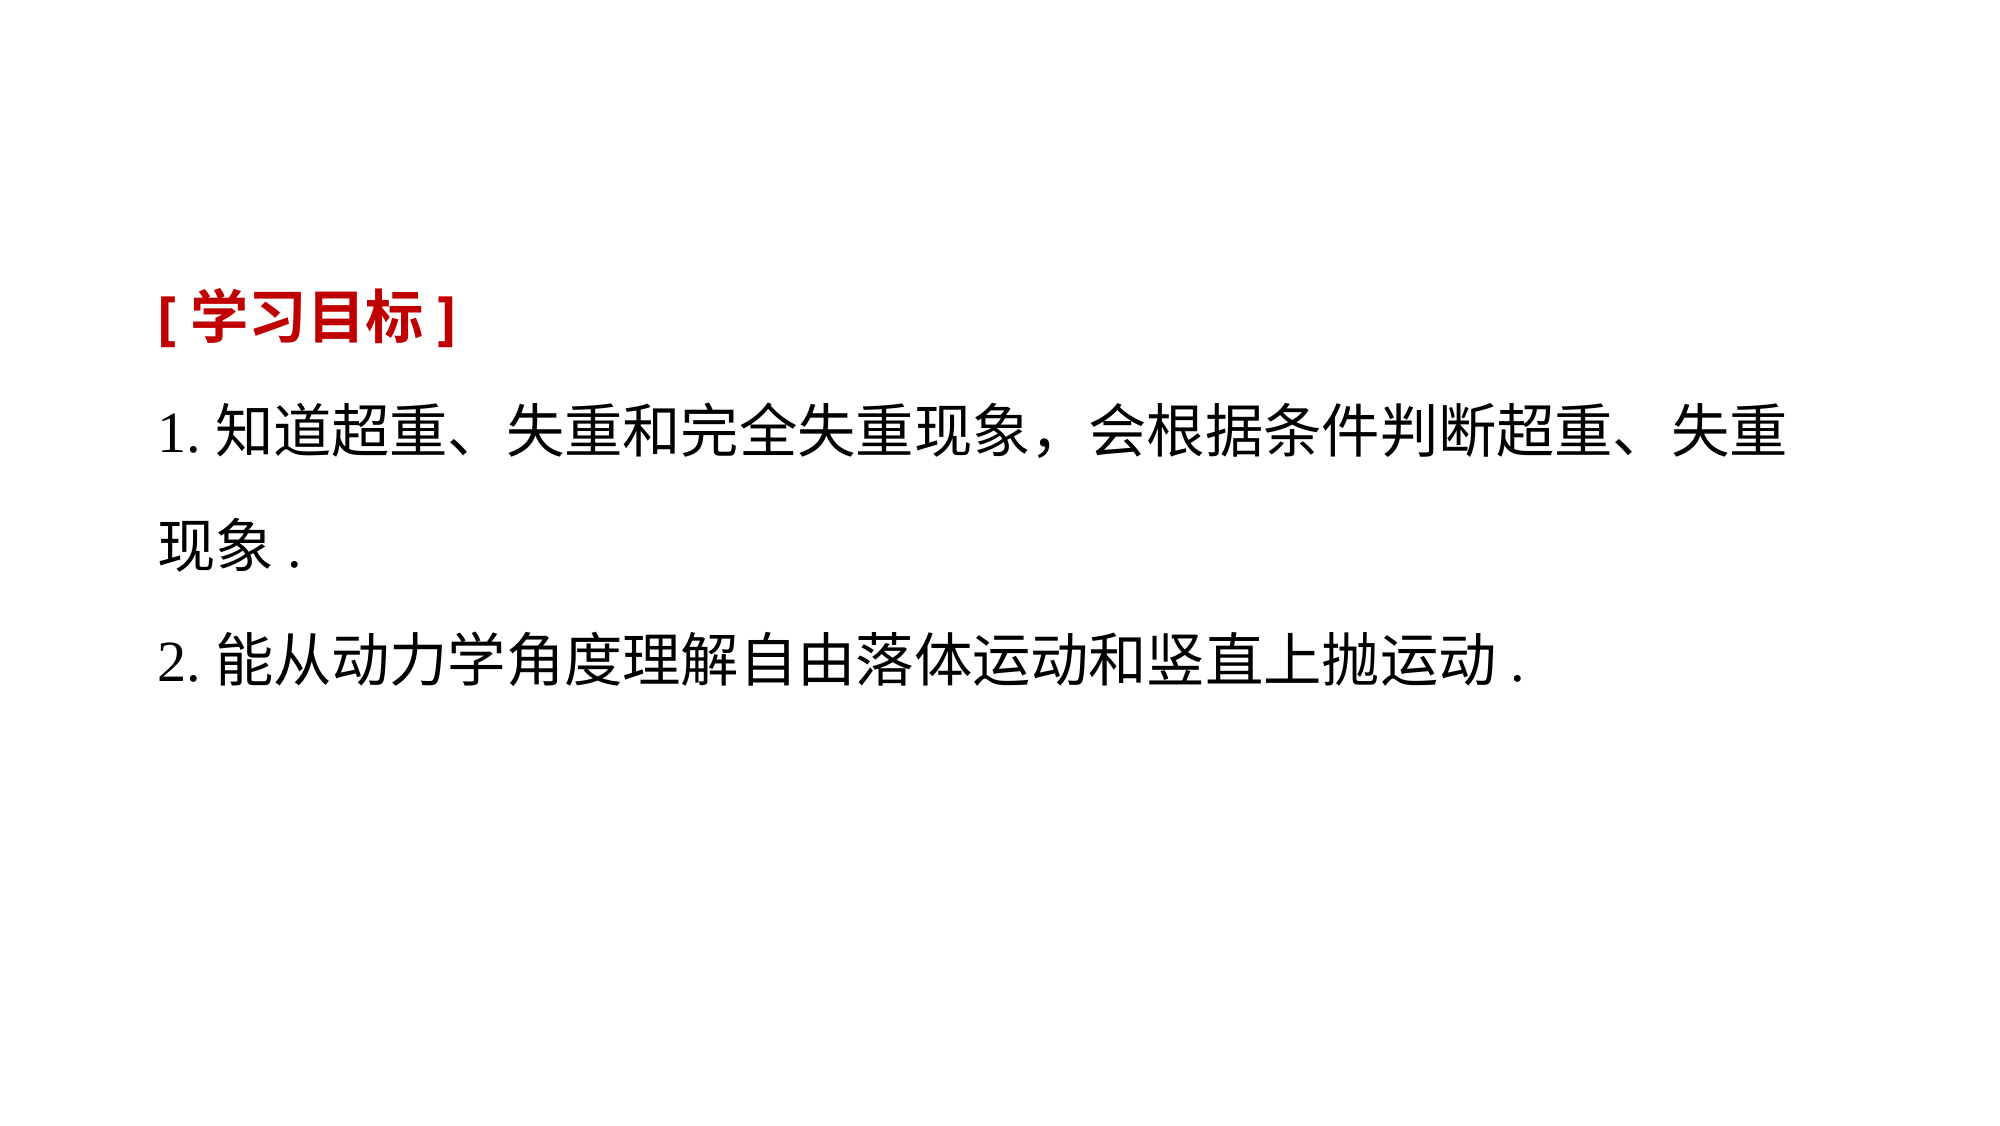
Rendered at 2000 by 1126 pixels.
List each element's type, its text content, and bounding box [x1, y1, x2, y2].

text_box [学习目标] 1.知道超重、失重和完全失重现象，会根据条件判断超重、失重现象. 2.能从动力学角度理解自由落体运动和竖直上抛运动. [142, 227, 1840, 701]
